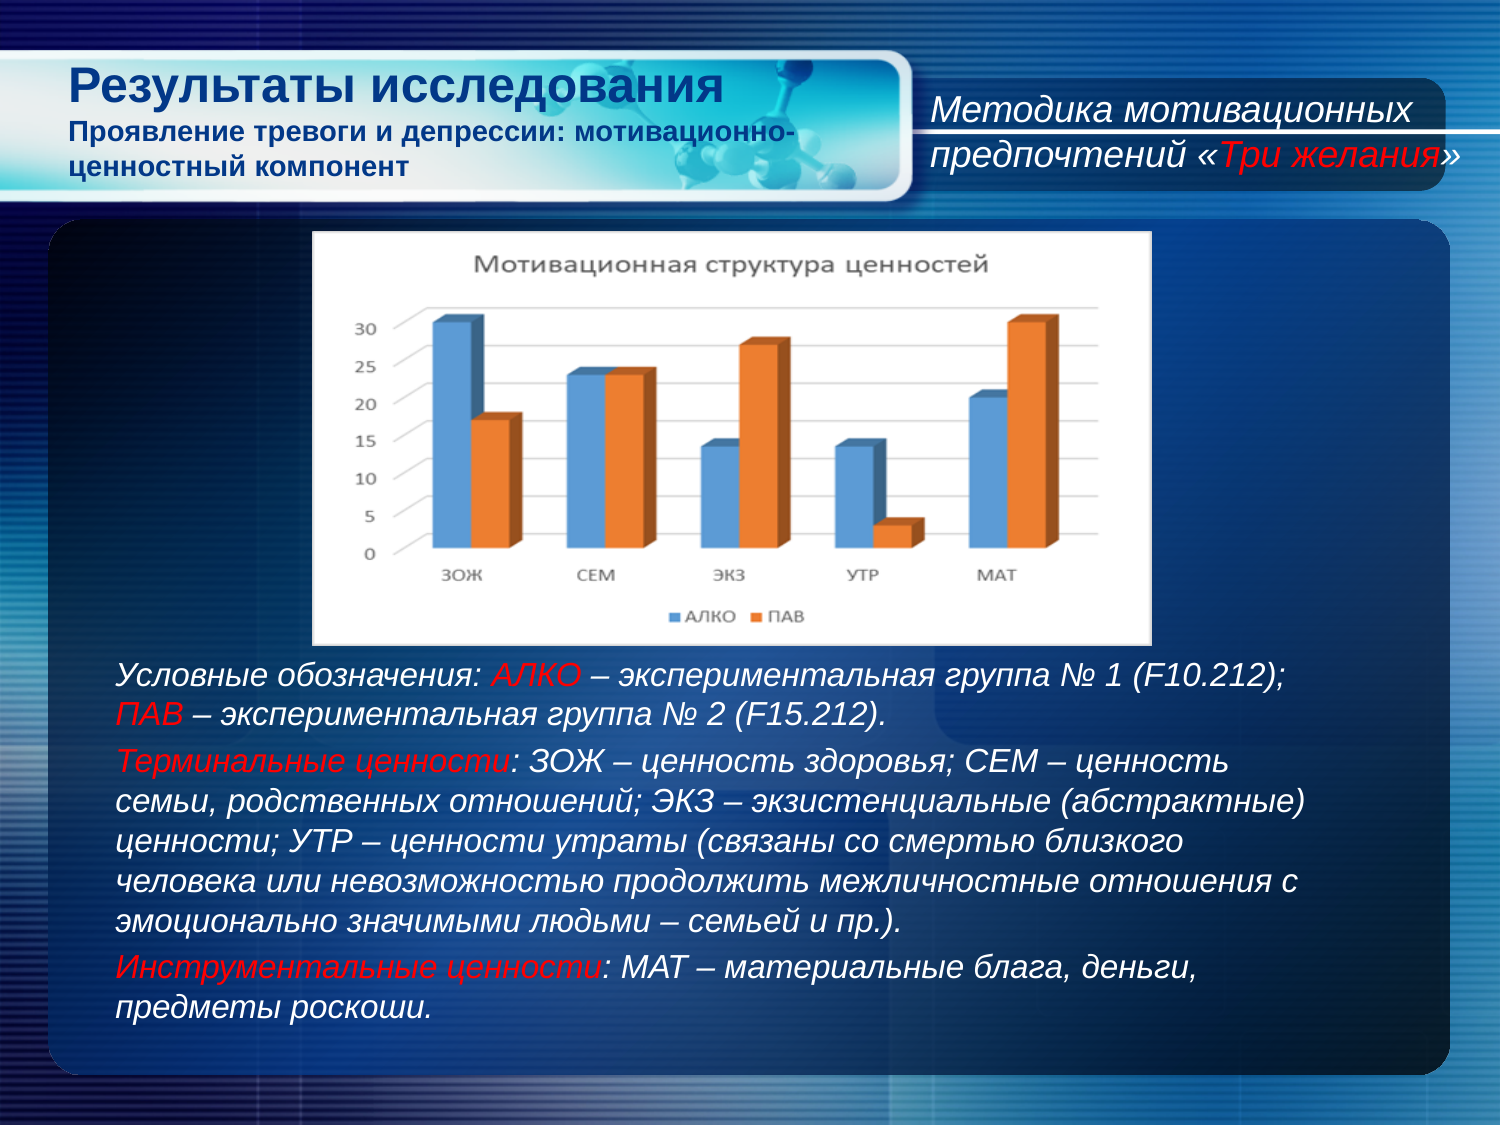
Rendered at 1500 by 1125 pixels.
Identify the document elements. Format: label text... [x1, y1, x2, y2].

picture [0, 568, 48, 573]
list Условные обозначения: АЛКО – экспериментальная группа № 1 (F10.212); ПАВ – экспериментальная группа № 2 (F15.212). Терминальные ценности: ЗОЖ – ценность здоровья; СЕМ – ценность семьи, родственных отношений; ЭКЗ – экзистенциальные (абстрактные) ценности; УТР – ценности утраты (связаны со смертью близкого человека или невозможностью продолжить межличностные отношения с эмоционально значимыми людьми – семьей и пр.). Инструментальные ценности: МАТ – материальные блага, деньги, предметы роскоши. [100, 645, 1329, 1059]
picture [0, 548, 48, 554]
picture [0, 0, 1500, 1125]
picture [312, 231, 1152, 646]
text_box Методика мотивационных предпочтений «Три желания» [915, 77, 1489, 172]
title Результаты исследования Проявление тревоги и депрессии: мотивационно-ценностный компонент [53, 64, 866, 207]
